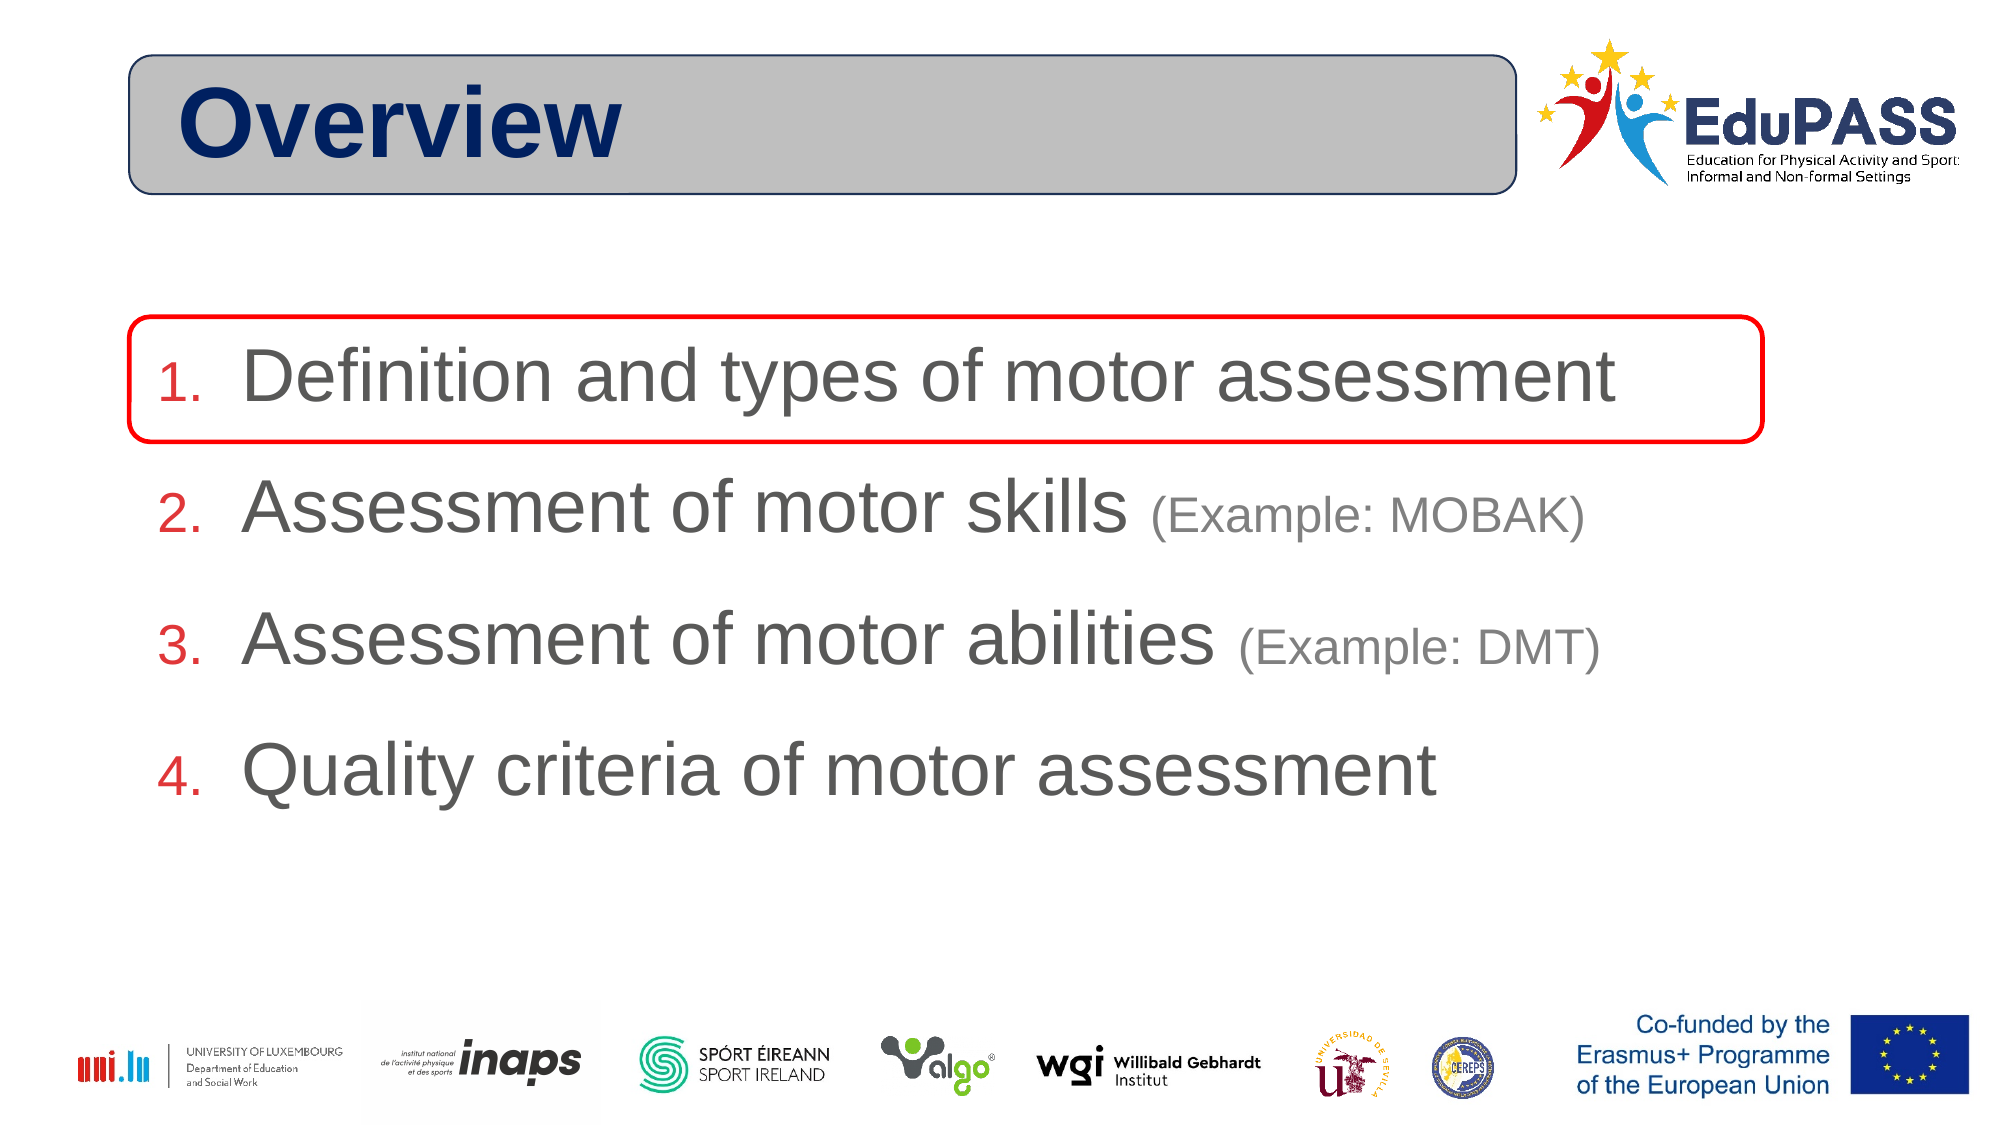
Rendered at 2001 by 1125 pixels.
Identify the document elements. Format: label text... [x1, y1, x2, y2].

picture [361, 1000, 601, 1125]
text_box Definition and types of motor assessment Assessment of motor skills (Example: MOBAK) Assessment of motor abilities (Example: DMT) Quality criteria of motor assessment [155, 282, 1763, 330]
picture [78, 1044, 343, 1088]
text_box [128, 54, 1518, 196]
picture [1536, 38, 1959, 186]
picture [1313, 1030, 1390, 1099]
picture [1029, 1040, 1267, 1094]
picture [628, 1030, 843, 1099]
picture [881, 1036, 995, 1096]
text_box Overview [163, 50, 1060, 186]
text_box [128, 315, 1764, 443]
text_box Definition and types of motor assessment Assessment of motor skills (Example: MOBAK) Assessment of motor abilities (Example: DMT) Quality criteria of motor assessment [155, 429, 1763, 913]
picture [1425, 1030, 1500, 1105]
picture [1553, 991, 1989, 1116]
